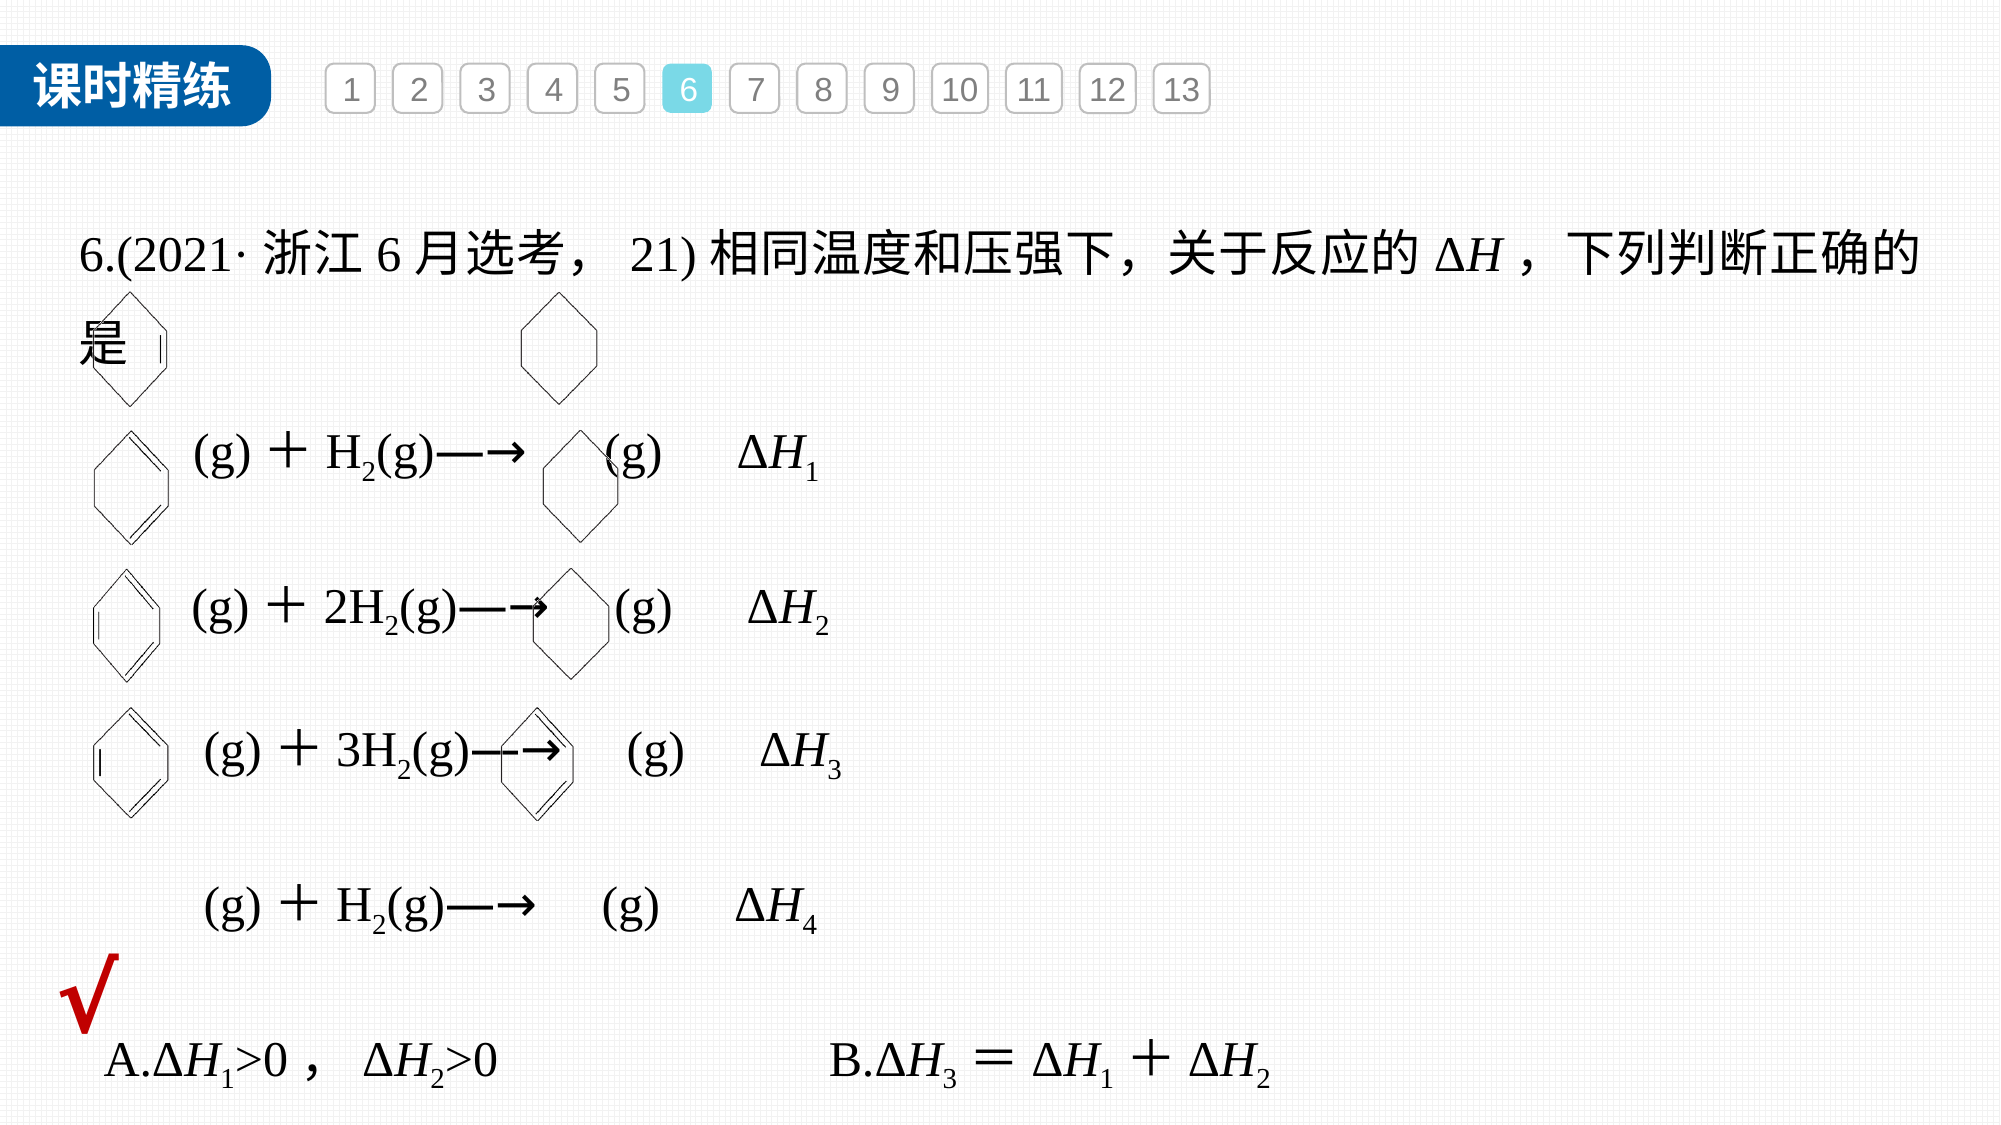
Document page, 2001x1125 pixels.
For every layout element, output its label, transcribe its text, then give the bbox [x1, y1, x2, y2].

picture [90, 290, 171, 409]
text_box 7 [728, 62, 781, 114]
text_box 2 [391, 62, 444, 114]
text_box 3 [459, 62, 511, 114]
picture [498, 705, 578, 823]
text_box 6 [661, 62, 713, 114]
text_box 5 [594, 62, 646, 114]
text_box 4 [526, 62, 579, 114]
text_box √ [41, 931, 166, 1059]
picture [518, 290, 599, 405]
picture [540, 428, 620, 543]
text_box 9 [863, 62, 916, 114]
picture [90, 705, 171, 819]
text_box 11 [1004, 62, 1064, 114]
text_box 13 [1152, 62, 1211, 115]
text_box 10 [930, 62, 990, 114]
text_box 12 [1078, 62, 1137, 115]
picture [530, 566, 611, 681]
text_box 1 [324, 62, 376, 114]
picture [90, 566, 163, 685]
text_box 8 [796, 62, 848, 114]
text_box 6.(2021·浙江6月选考，21)相同温度和压强下，关于反应的ΔH，下列判断正确的是 (g)＋H2(g)―→ (g) ΔH1 (g)＋2H2(g)―→ (g) ΔH2 (g)＋3H2(g)―→ (g) ΔH3 (g)＋H2(g)―→ (g) ΔH4 A.ΔH1>0，ΔH2>0 B.ΔH3＝ΔH1＋ΔH2 C.ΔH1>ΔH2，ΔH3>ΔH2 D.ΔH2＝ΔH3＋ΔH4 [63, 184, 1936, 1125]
picture [90, 428, 171, 547]
